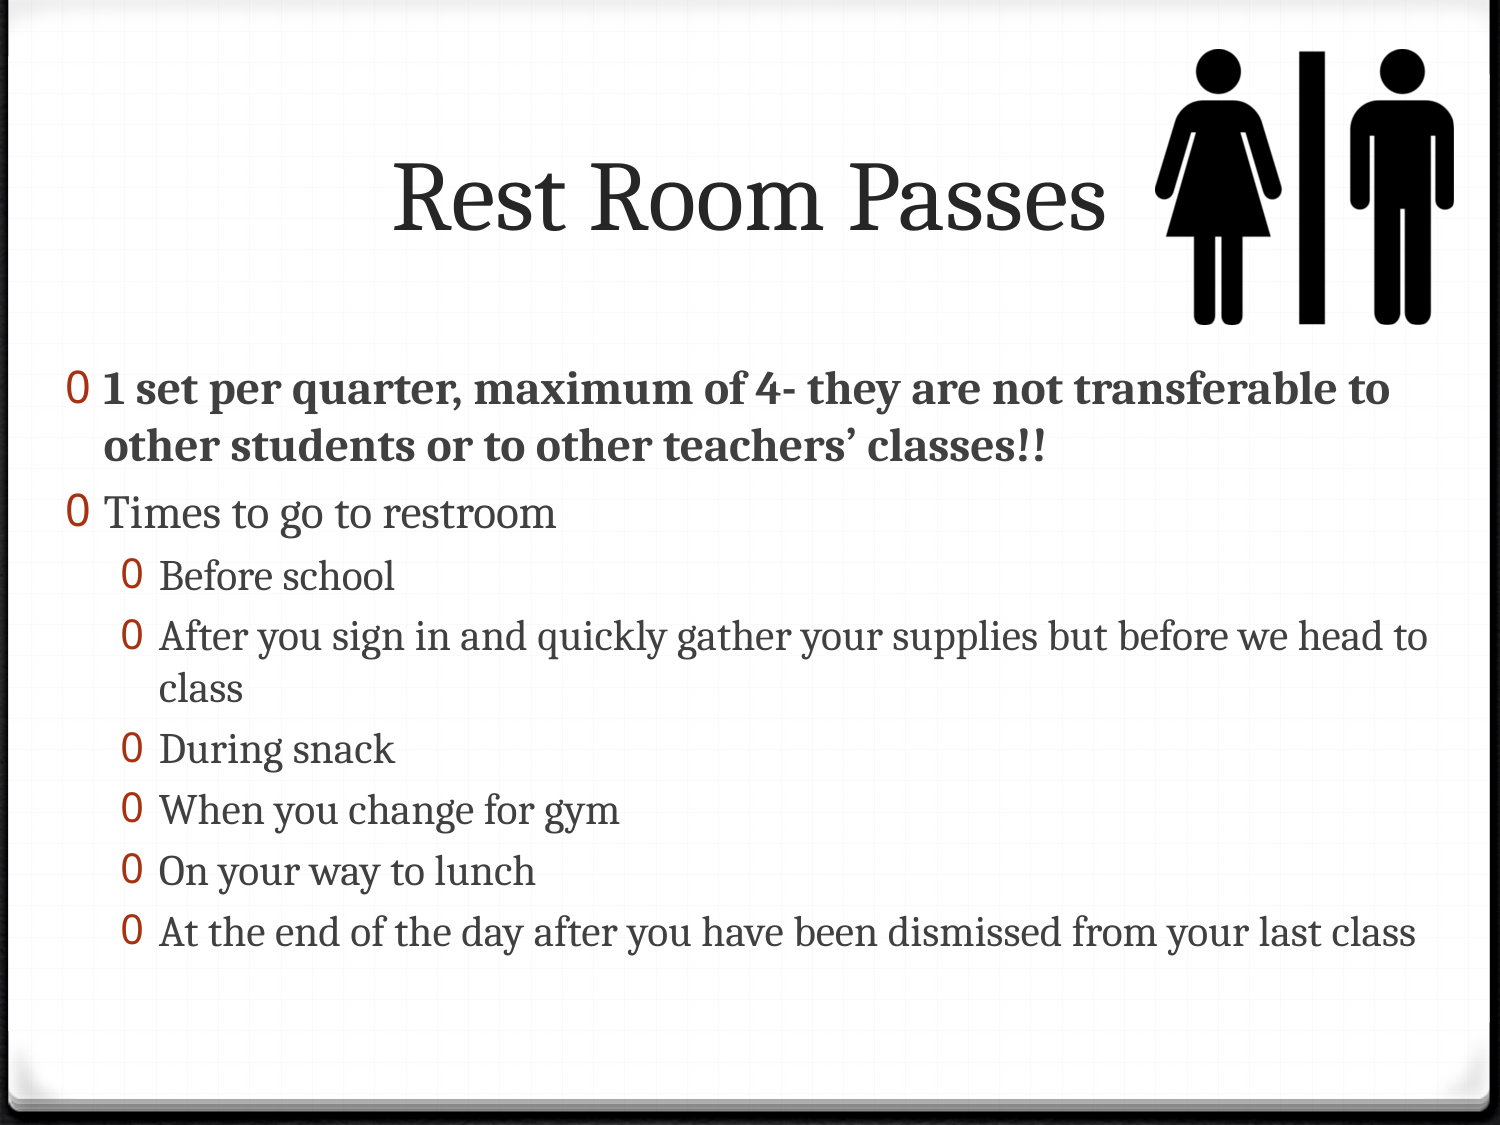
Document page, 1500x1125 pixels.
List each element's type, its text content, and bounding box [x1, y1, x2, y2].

list 1 set per quarter, maximum of 4- they are not transferable to other students or to other teachers’ classes!! Times to go to restroom Before school After you sign in and quickly gather your supplies but before we head to class During snack When you change for gym On your way to lunch At the end of the day after you have been dismissed from your last class [50, 350, 1450, 990]
title Rest Room Passes [90, 71, 1149, 309]
picture [0, 0, 1500, 1125]
